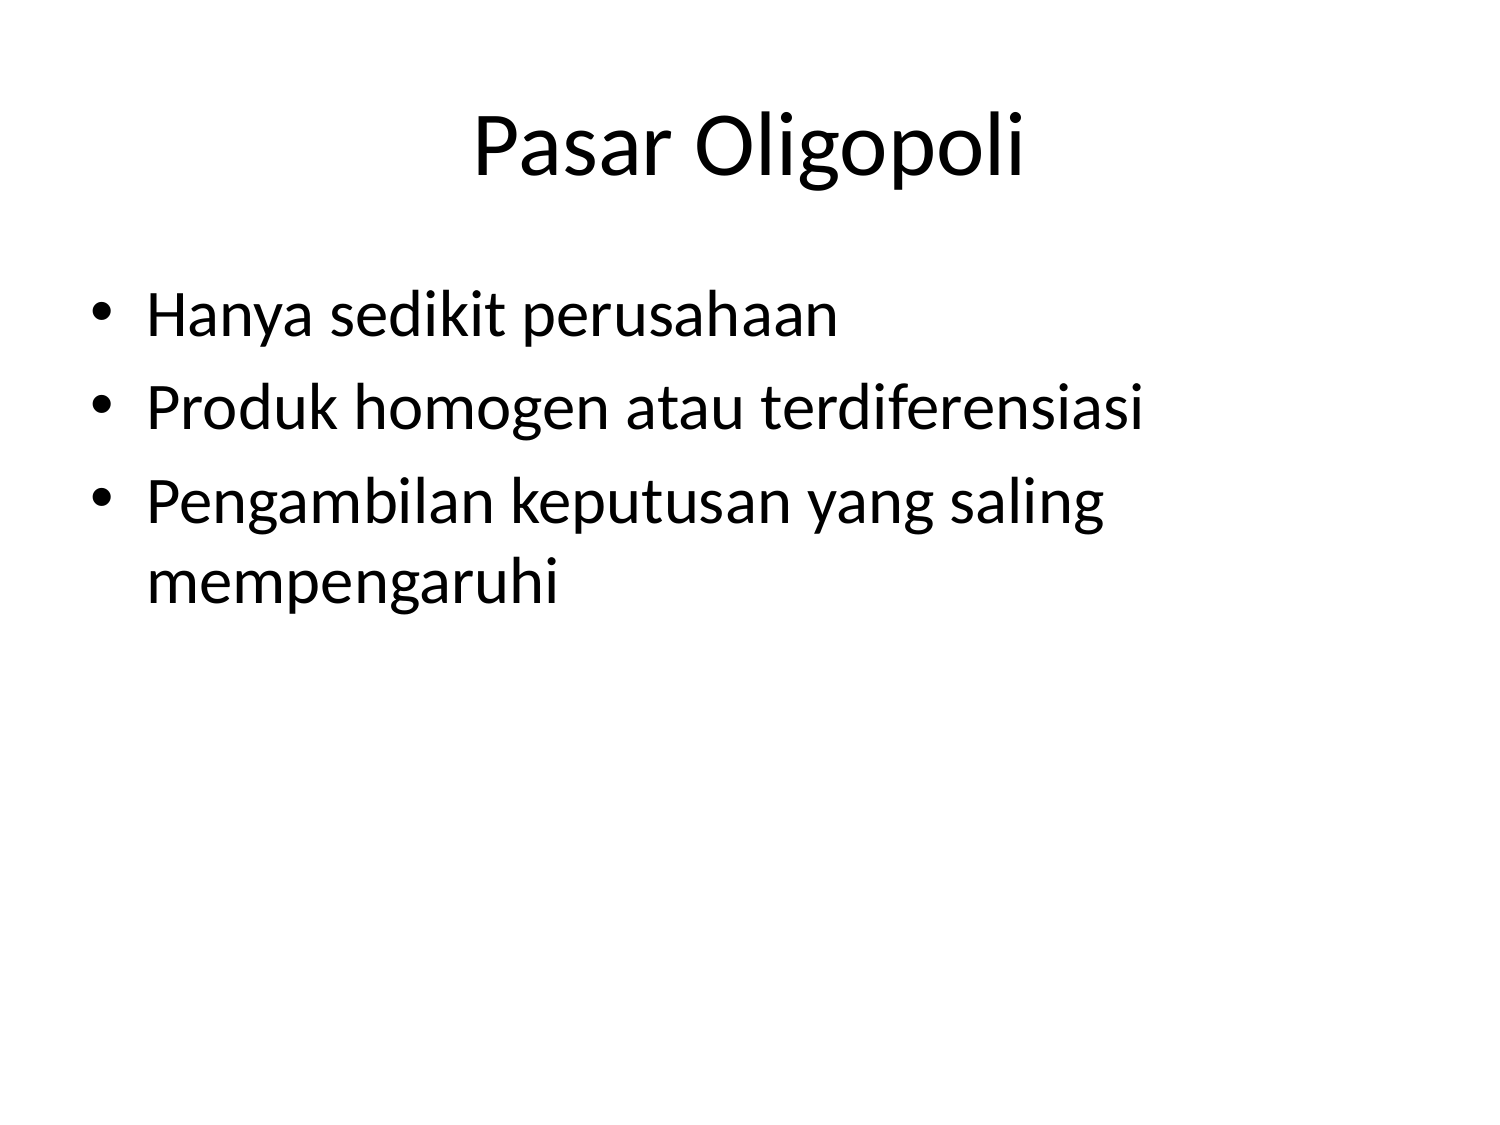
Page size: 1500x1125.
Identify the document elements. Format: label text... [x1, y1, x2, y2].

list Hanya sedikit perusahaan Produk homogen atau terdiferensiasi Pengambilan keputusan yang saling mempengaruhi [75, 262, 1425, 1005]
title Pasar Oligopoli [75, 45, 1425, 233]
